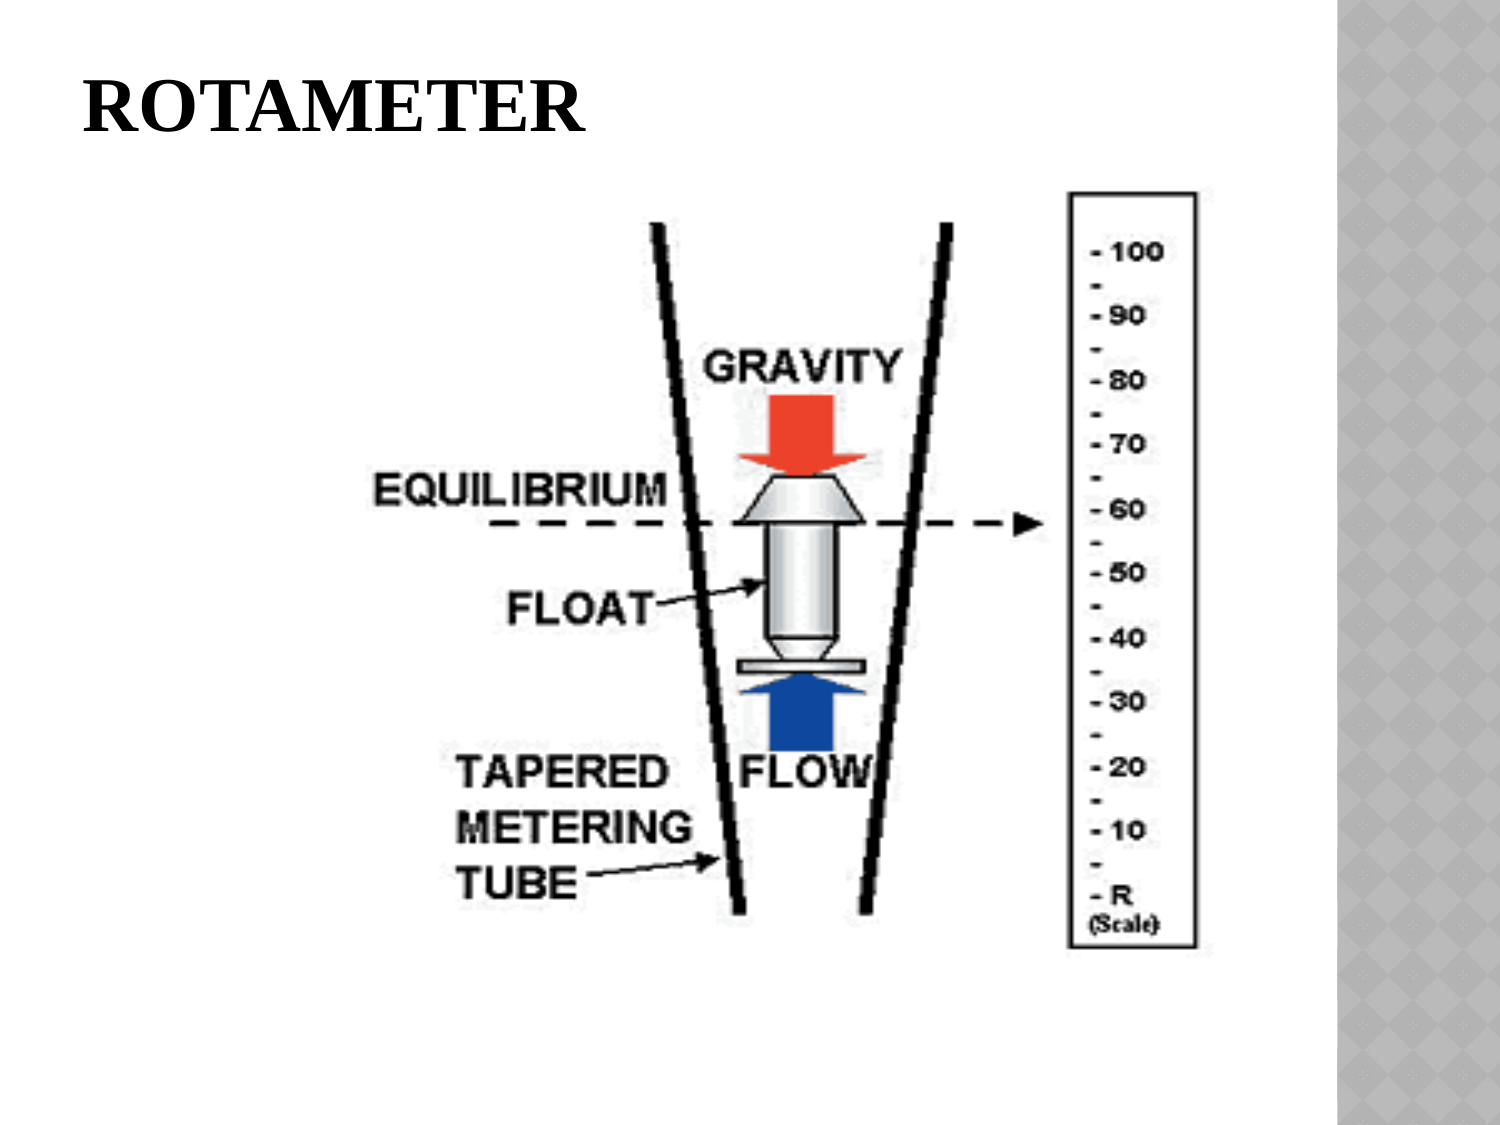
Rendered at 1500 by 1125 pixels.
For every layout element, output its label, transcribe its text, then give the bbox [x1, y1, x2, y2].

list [336, 162, 1238, 976]
title ROTAMETER [75, 52, 1263, 240]
